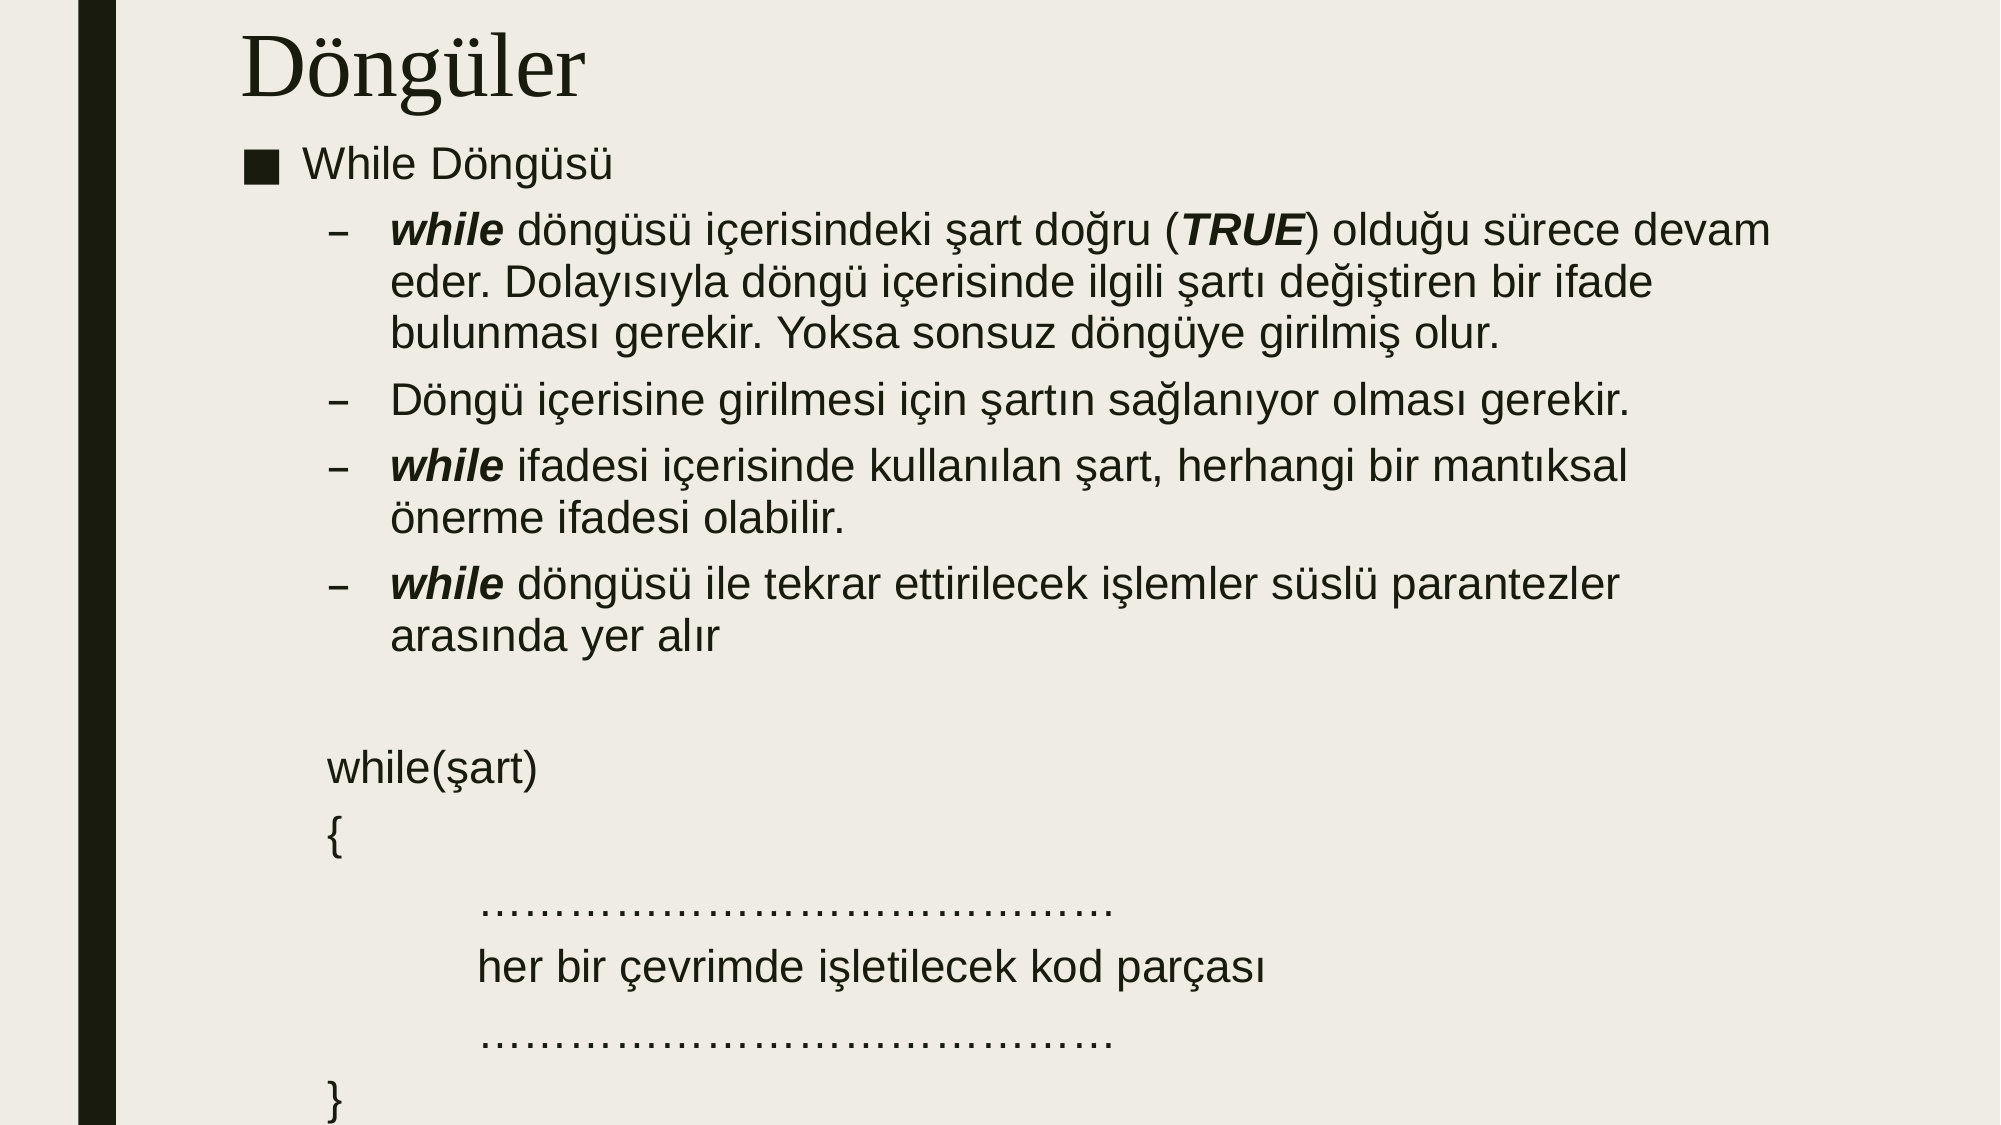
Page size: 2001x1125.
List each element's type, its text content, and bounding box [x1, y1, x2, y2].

list While Döngüsü while döngüsü içerisindeki şart doğru (TRUE) olduğu sürece devam eder. Dolayısıyla döngü içerisinde ilgili şartı değiştiren bir ifade bulunması gerekir. Yoksa sonsuz döngüye girilmiş olur. Döngü içerisine girilmesi için şartın sağlanıyor olması gerekir. while ifadesi içerisinde kullanılan şart, herhangi bir mantıksal önerme ifadesi olabilir. while döngüsü ile tekrar ettirilecek işlemler süslü parantezler arasında yer alır while(şart) { …………………………………… her bir çevrimde işletilecek kod parçası …………………………………… } [225, 130, 1800, 1125]
title Döngüler [225, 10, 1800, 130]
